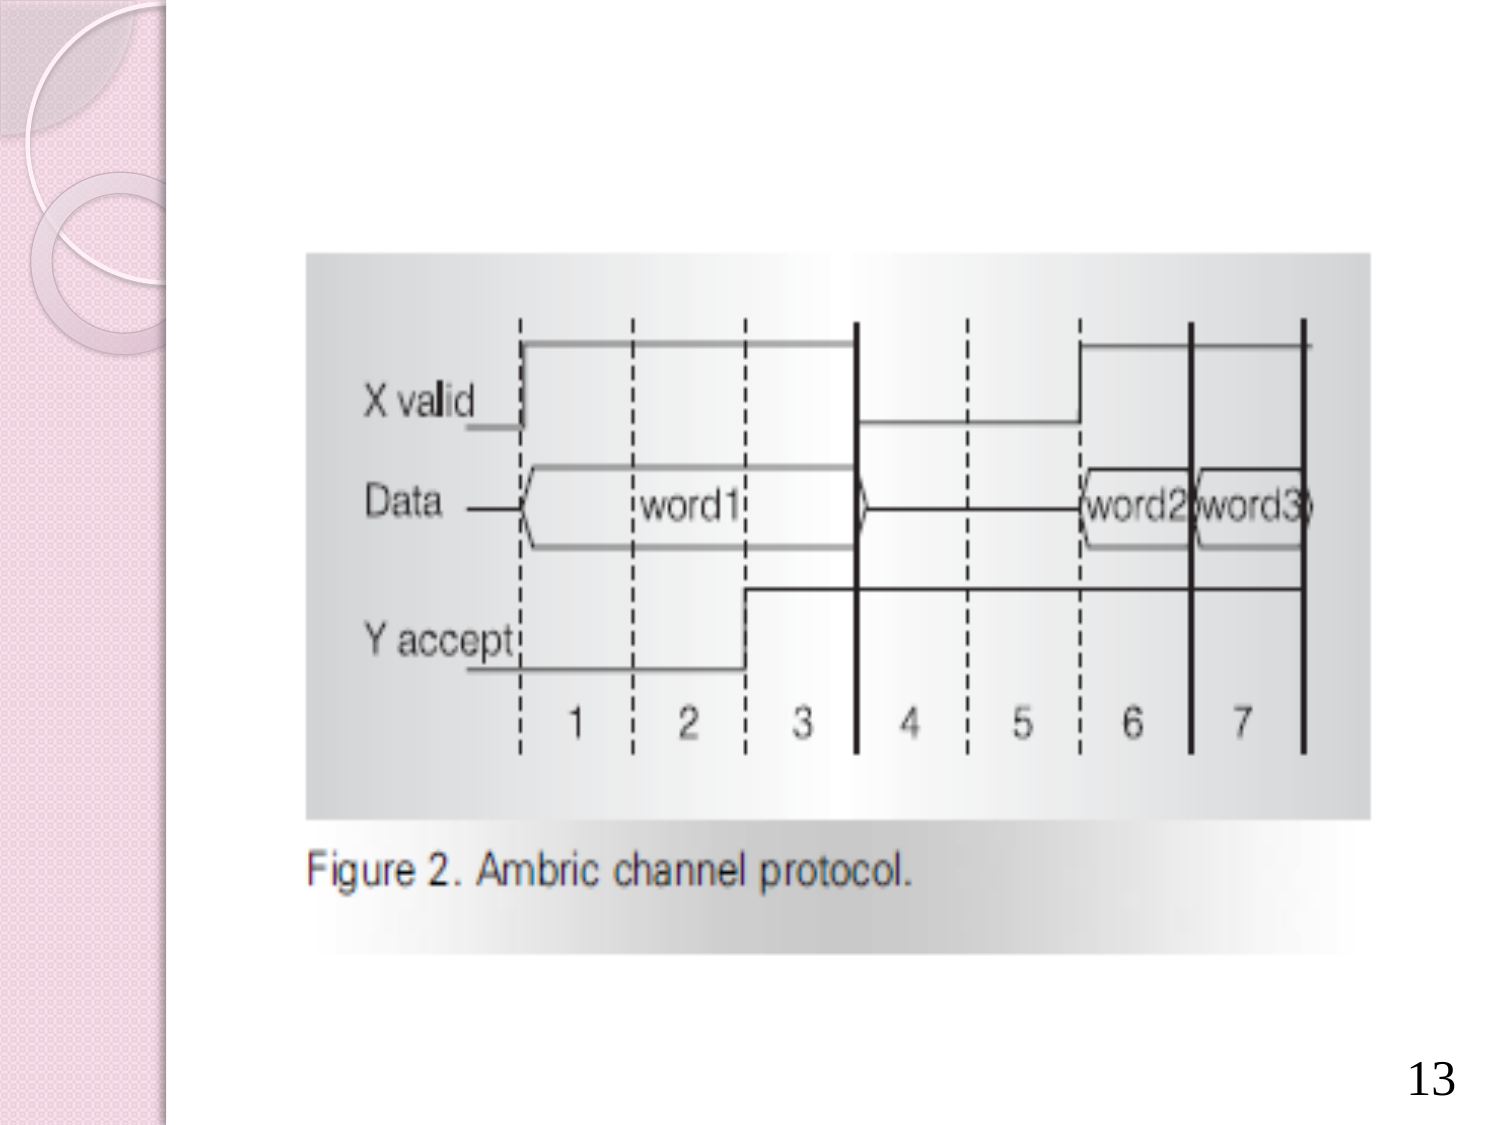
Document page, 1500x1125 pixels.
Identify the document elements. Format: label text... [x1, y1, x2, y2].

picture [237, 149, 1463, 963]
slide_number 13 [1374, 1034, 1488, 1113]
